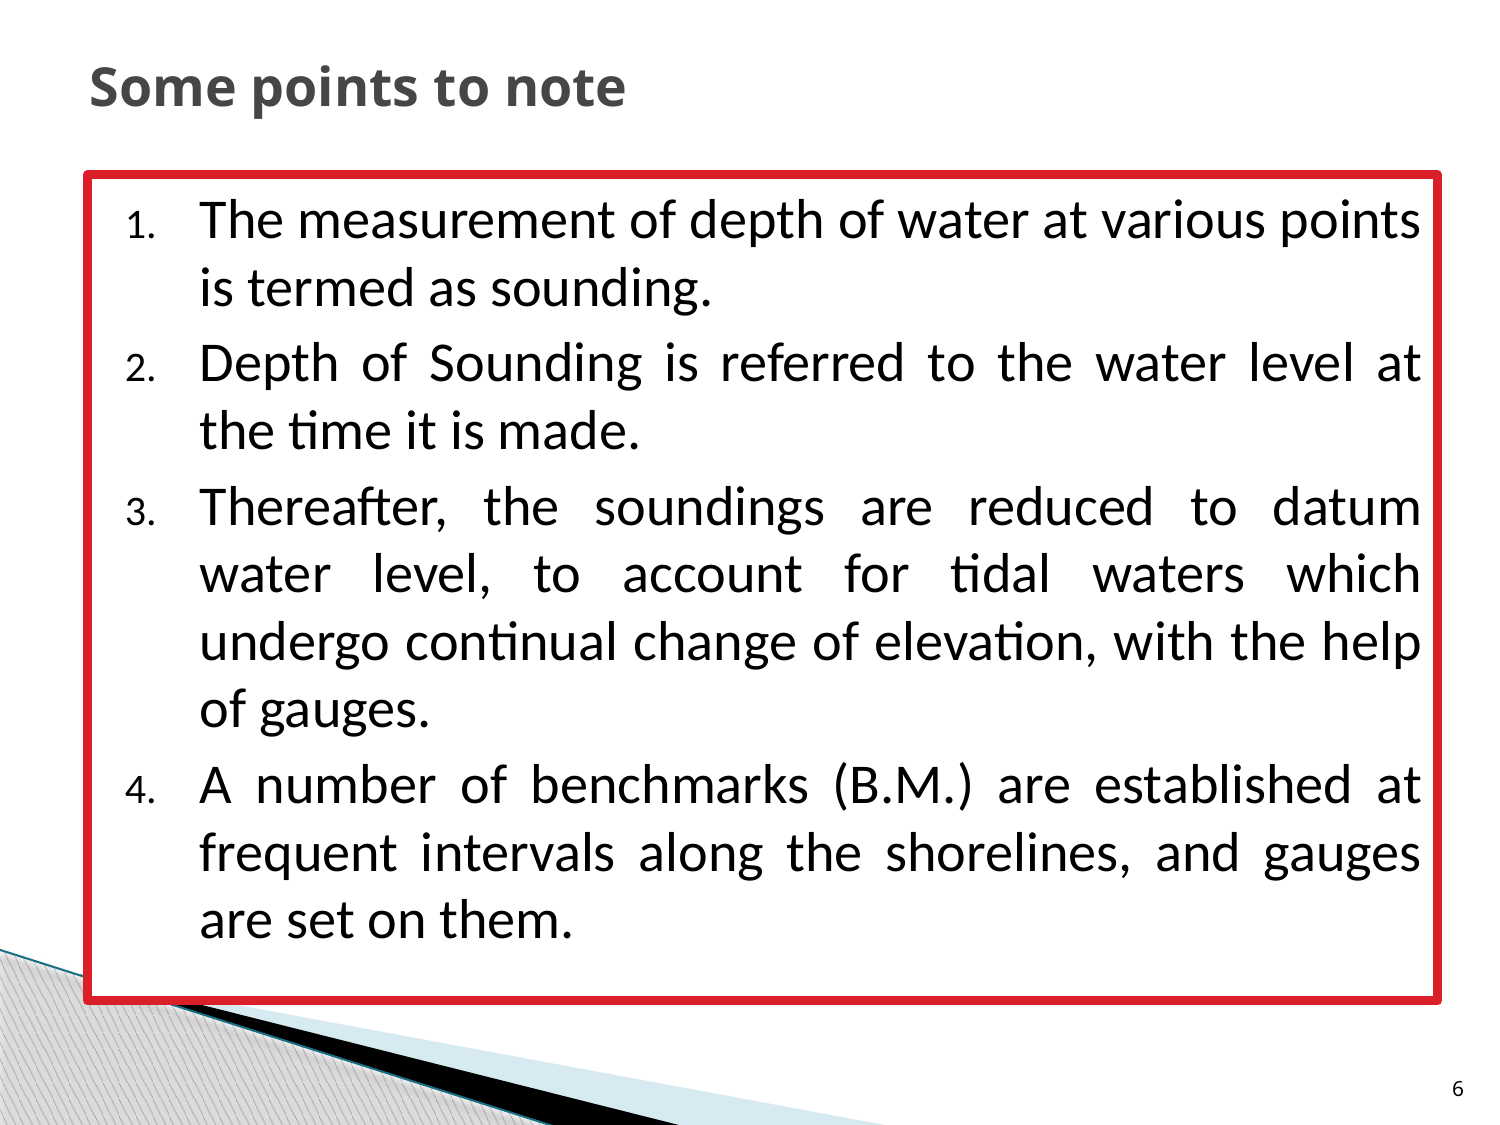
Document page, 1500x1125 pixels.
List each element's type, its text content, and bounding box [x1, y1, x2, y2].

title Some points to note [75, 45, 1425, 125]
slide_number 6 [1418, 1051, 1479, 1112]
list The measurement of depth of water at various points is termed as sounding. Depth of Sounding is referred to the water level at the time it is made. Thereafter, the soundings are reduced to datum water level, to account for tidal waters which undergo continual change of elevation, with the help of gauges. A number of benchmarks (B.M.) are established at frequent intervals along the shorelines, and gauges are set on them. [83, 170, 1442, 1005]
